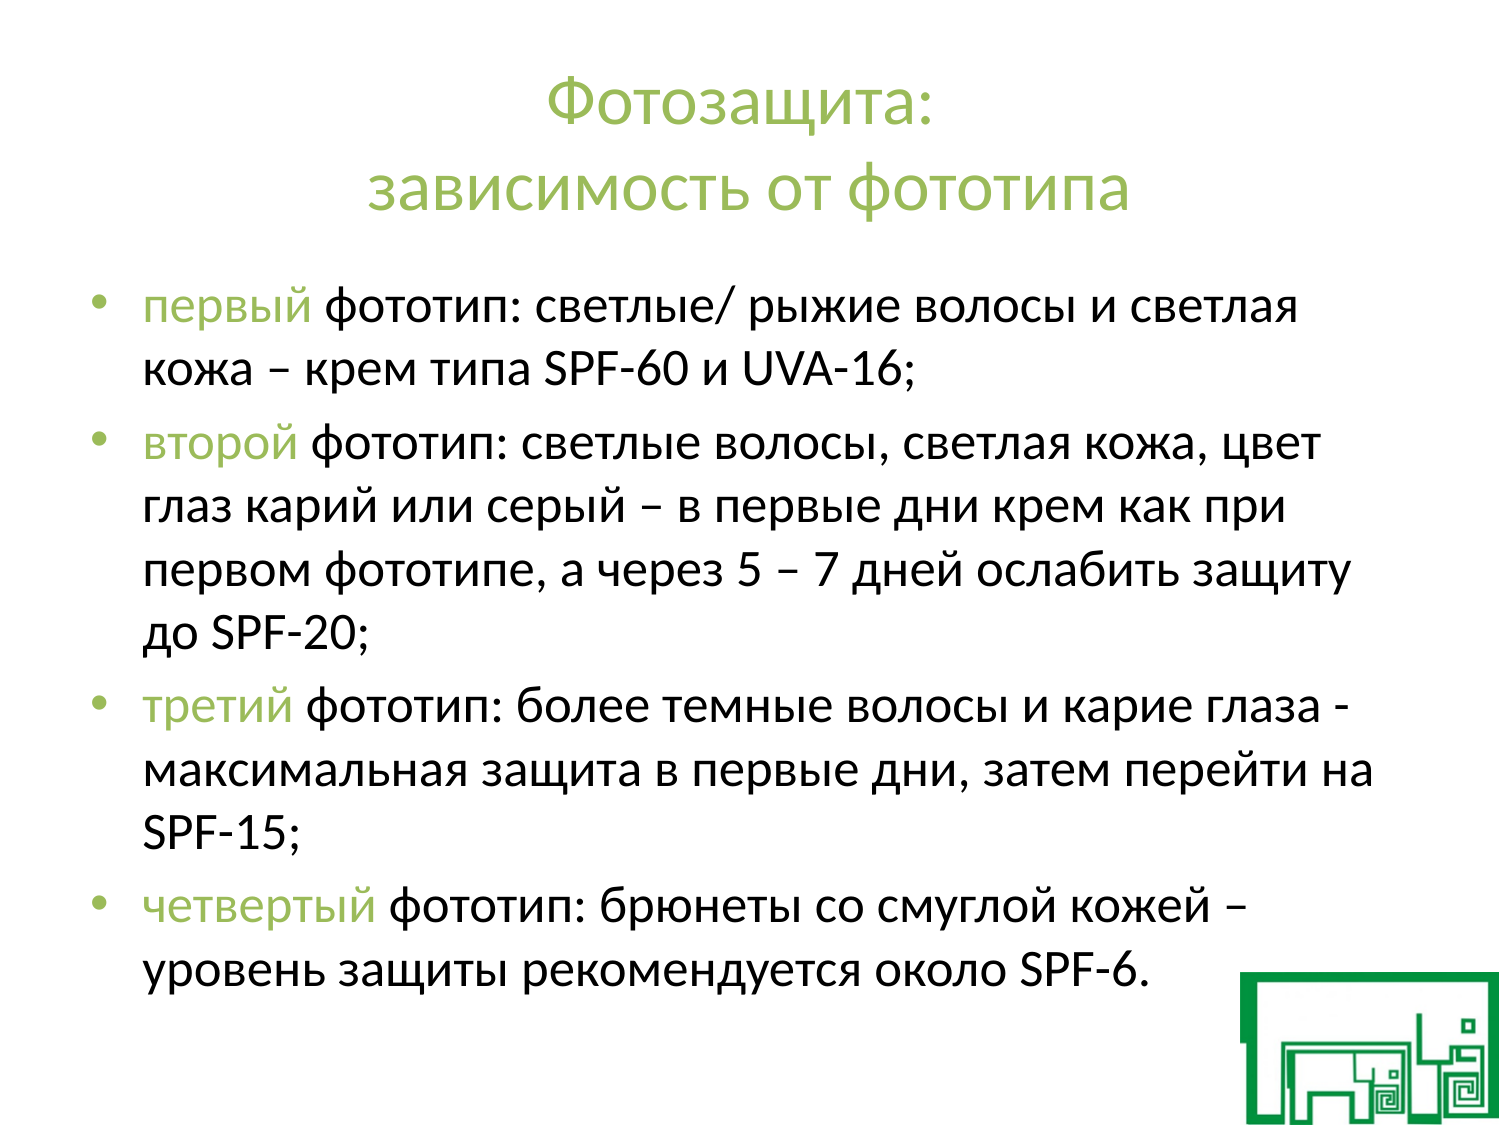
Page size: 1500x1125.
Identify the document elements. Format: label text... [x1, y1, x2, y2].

list первый фототип: светлые/ рыжие волосы и светлая кожа – крем типа SPF-60 и UVA-16; второй фототип: светлые волосы, светлая кожа, цвет глаз карий или серый – в первые дни крем как при первом фототипе, а через 5 – 7 дней ослабить защиту до SPF-20; третий фототип: более темные волосы и карие глаза - максимальная защита в первые дни, затем перейти на SPF-15; четвертый фототип: брюнеты со смуглой кожей –уровень защиты рекомендуется около SPF-6. [75, 262, 1425, 1005]
title Фотозащита: зависимость от фототипа [75, 45, 1425, 233]
picture [1239, 972, 1499, 1125]
